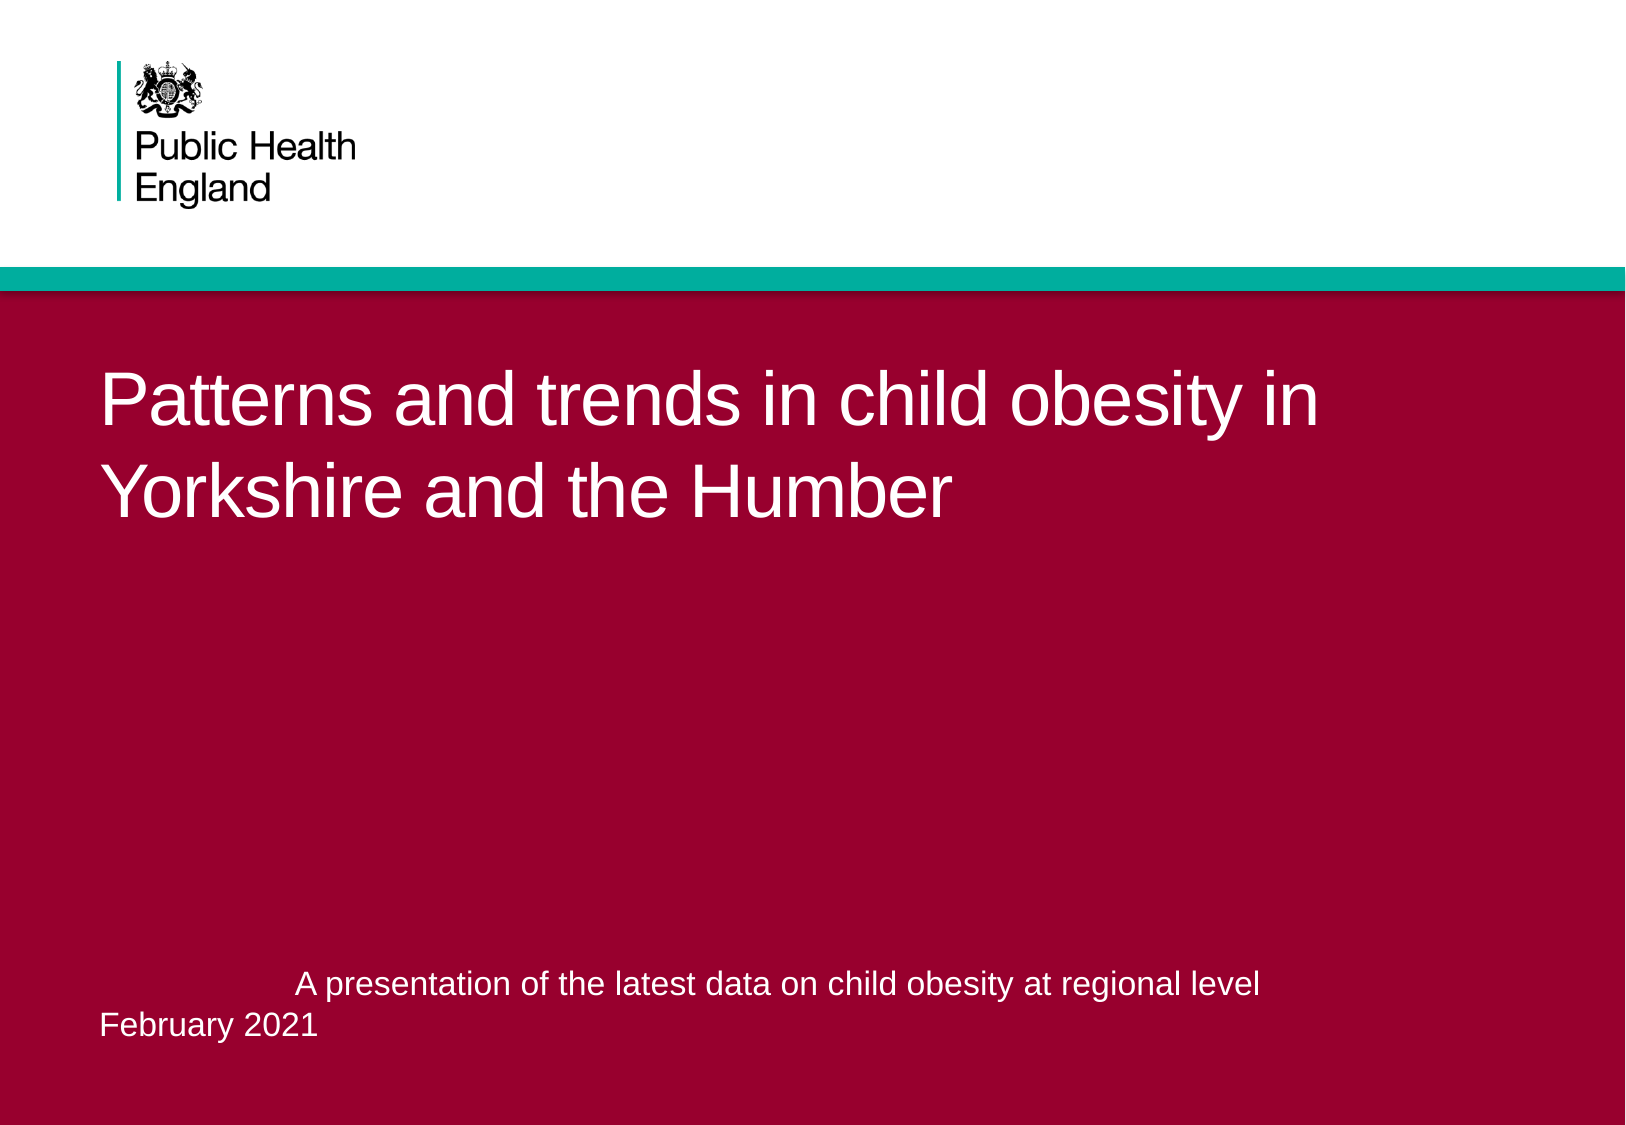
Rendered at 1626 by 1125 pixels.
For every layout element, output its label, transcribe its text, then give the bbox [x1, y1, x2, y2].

subtitle A presentation of the latest data on child obesity at regional level February 2021 [99, 893, 1456, 1044]
title Patterns and trends in child obesity in Yorkshire and the Humber [99, 349, 1456, 692]
picture [117, 61, 355, 209]
